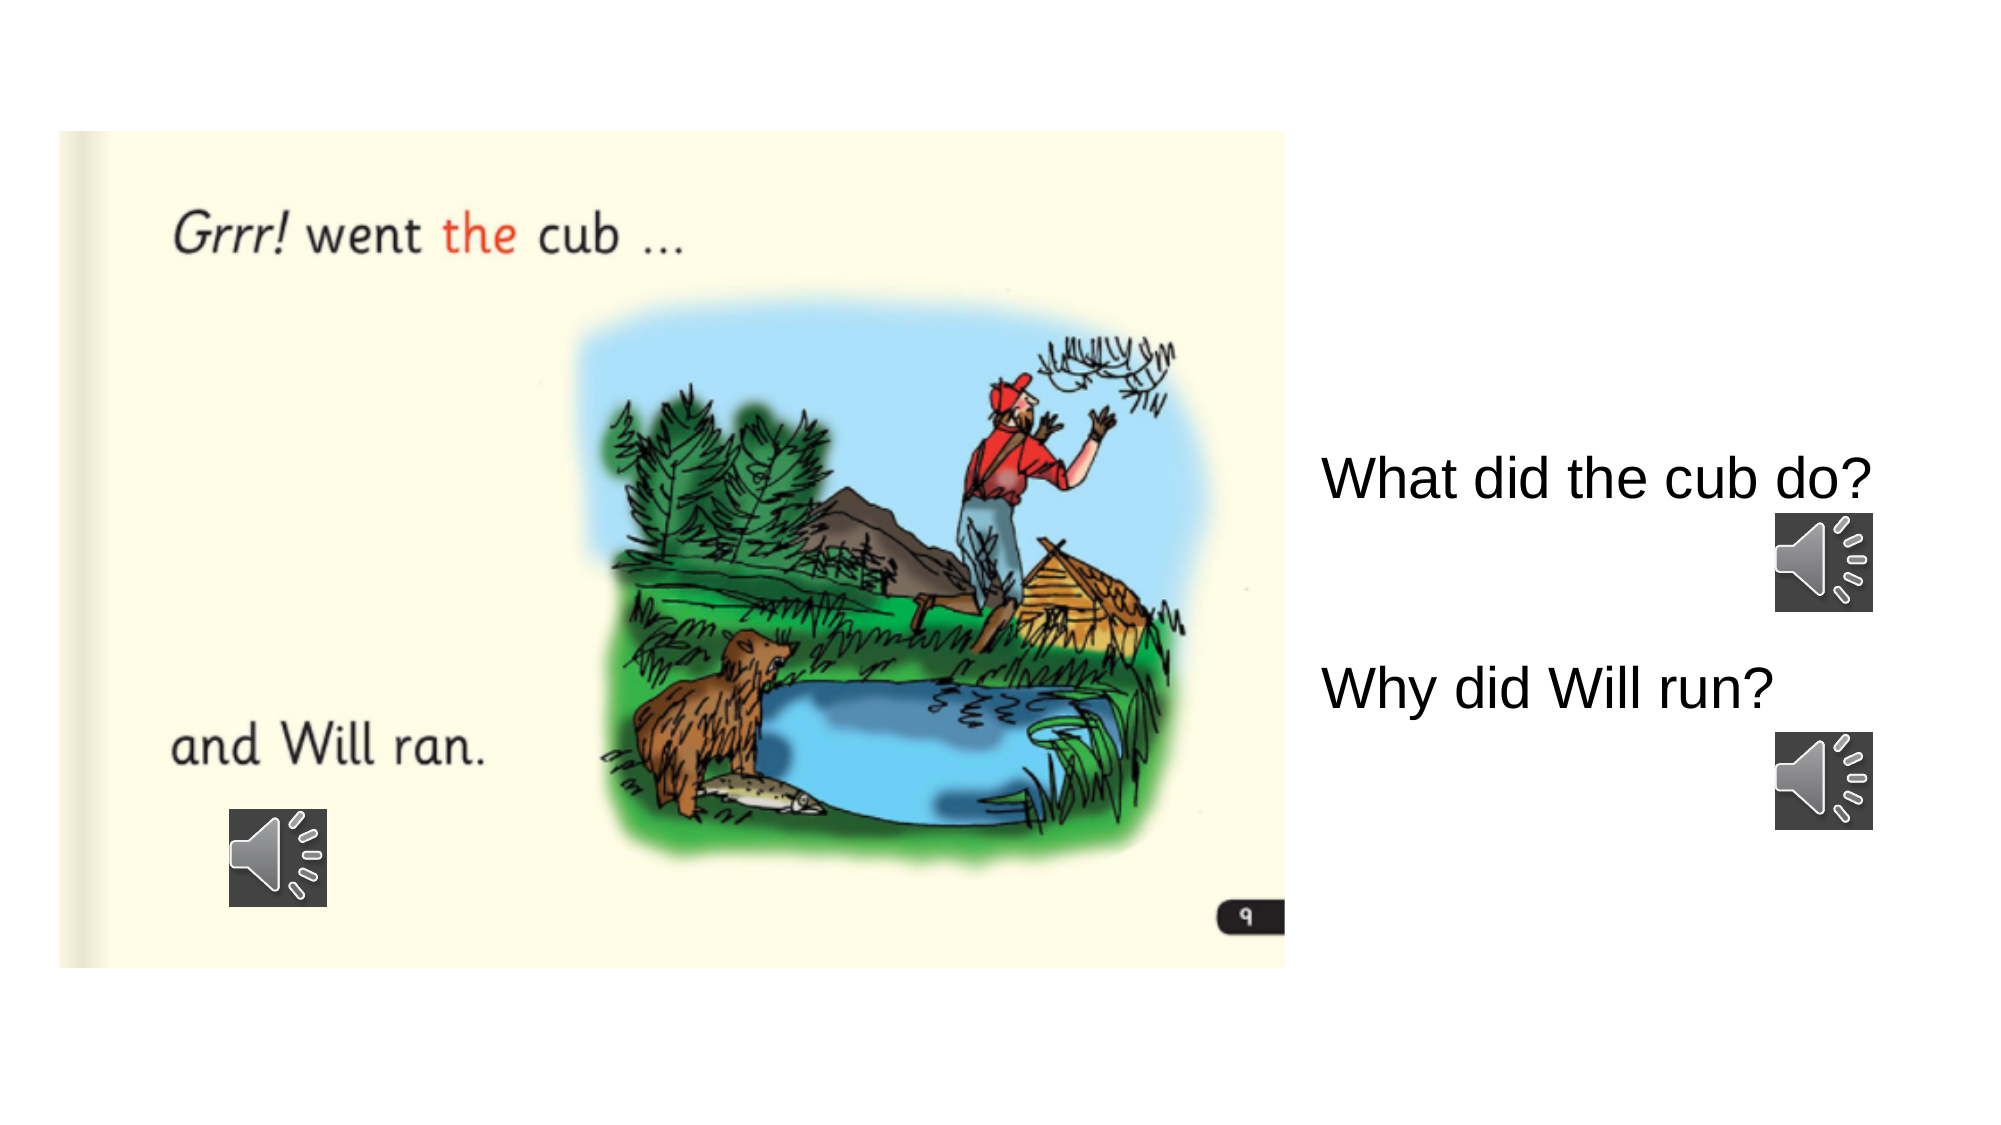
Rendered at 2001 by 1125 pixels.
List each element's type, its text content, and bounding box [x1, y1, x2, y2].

picture [1773, 512, 1874, 613]
picture [1773, 730, 1874, 831]
text_box What did the cub do? Why did Will run? [1306, 362, 1907, 728]
picture [58, 131, 1285, 968]
